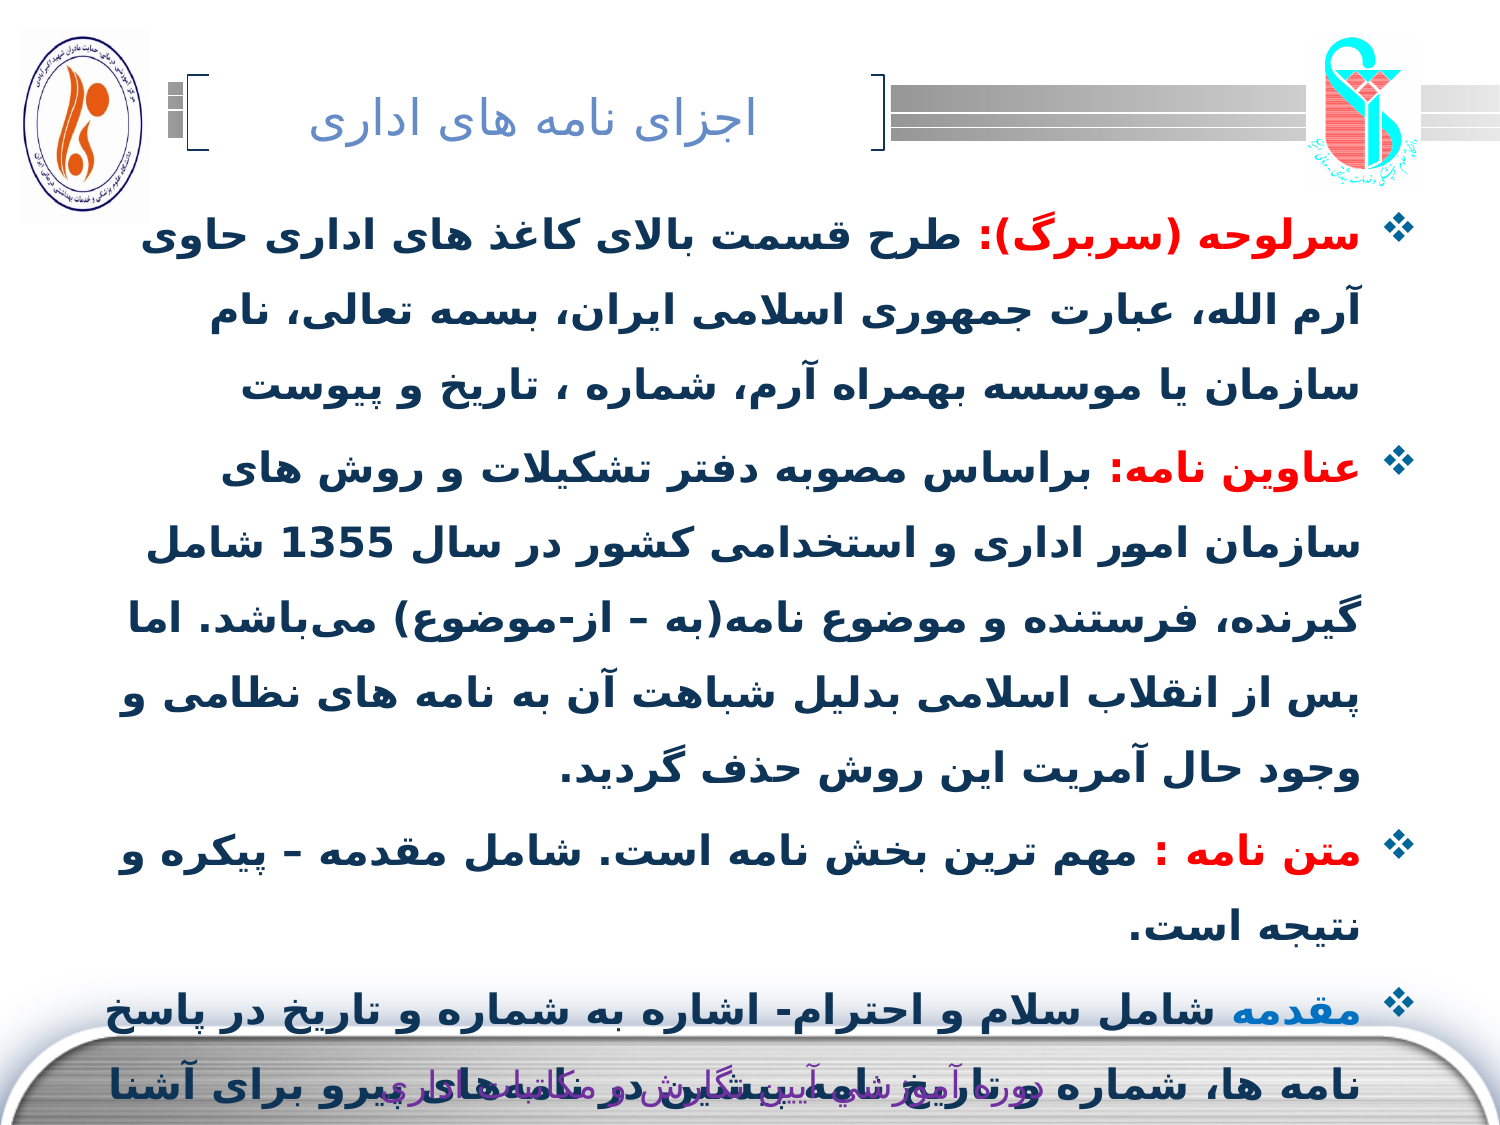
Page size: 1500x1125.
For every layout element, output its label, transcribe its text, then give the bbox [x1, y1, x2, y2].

list سرلوحه (سربرگ): طرح قسمت بالای کاغذ های اداری حاوی آرم الله، عبارت جمهوری اسلامی ایران، بسمه تعالی، نام سازمان یا موسسه بهمراه آرم، شماره ، تاریخ و پیوست عناوین نامه: براساس مصوبه دفتر تشکیلات و روش های سازمان امور اداری و استخدامی کشور در سال 1355 شامل گیرنده، فرستنده و موضوع نامه(به – از-موضوع) می‌باشد. اما پس از انقلاب اسلامی بدلیل شباهت آن به نامه های نظامی و وجود حال آمریت این روش حذف گردید. متن نامه : مهم ترین بخش نامه است. شامل مقدمه – پیکره و نتیجه است. مقدمه شامل سلام و احترام- اشاره به شماره و تاریخ در پاسخ نامه ها، شماره و تاریخ نامه پیشین در نامه‌های پیرو برای آشنا ساختن مخاطب با موضوع نامه، استفاده از عبارت به استحضار میرساند برای مقامات بالاتر – به آگاهی می رساند برای مقامات هم سطح- به اطلاع می‌رساند برای مقامات زیر دست [83, 174, 1434, 1026]
title اجزای نامه های اداری [196, 74, 872, 156]
picture [0, 0, 1500, 1125]
text_box دوره آموزشي آیین نگارش و مکاتبات اداری [99, 1053, 1325, 1114]
